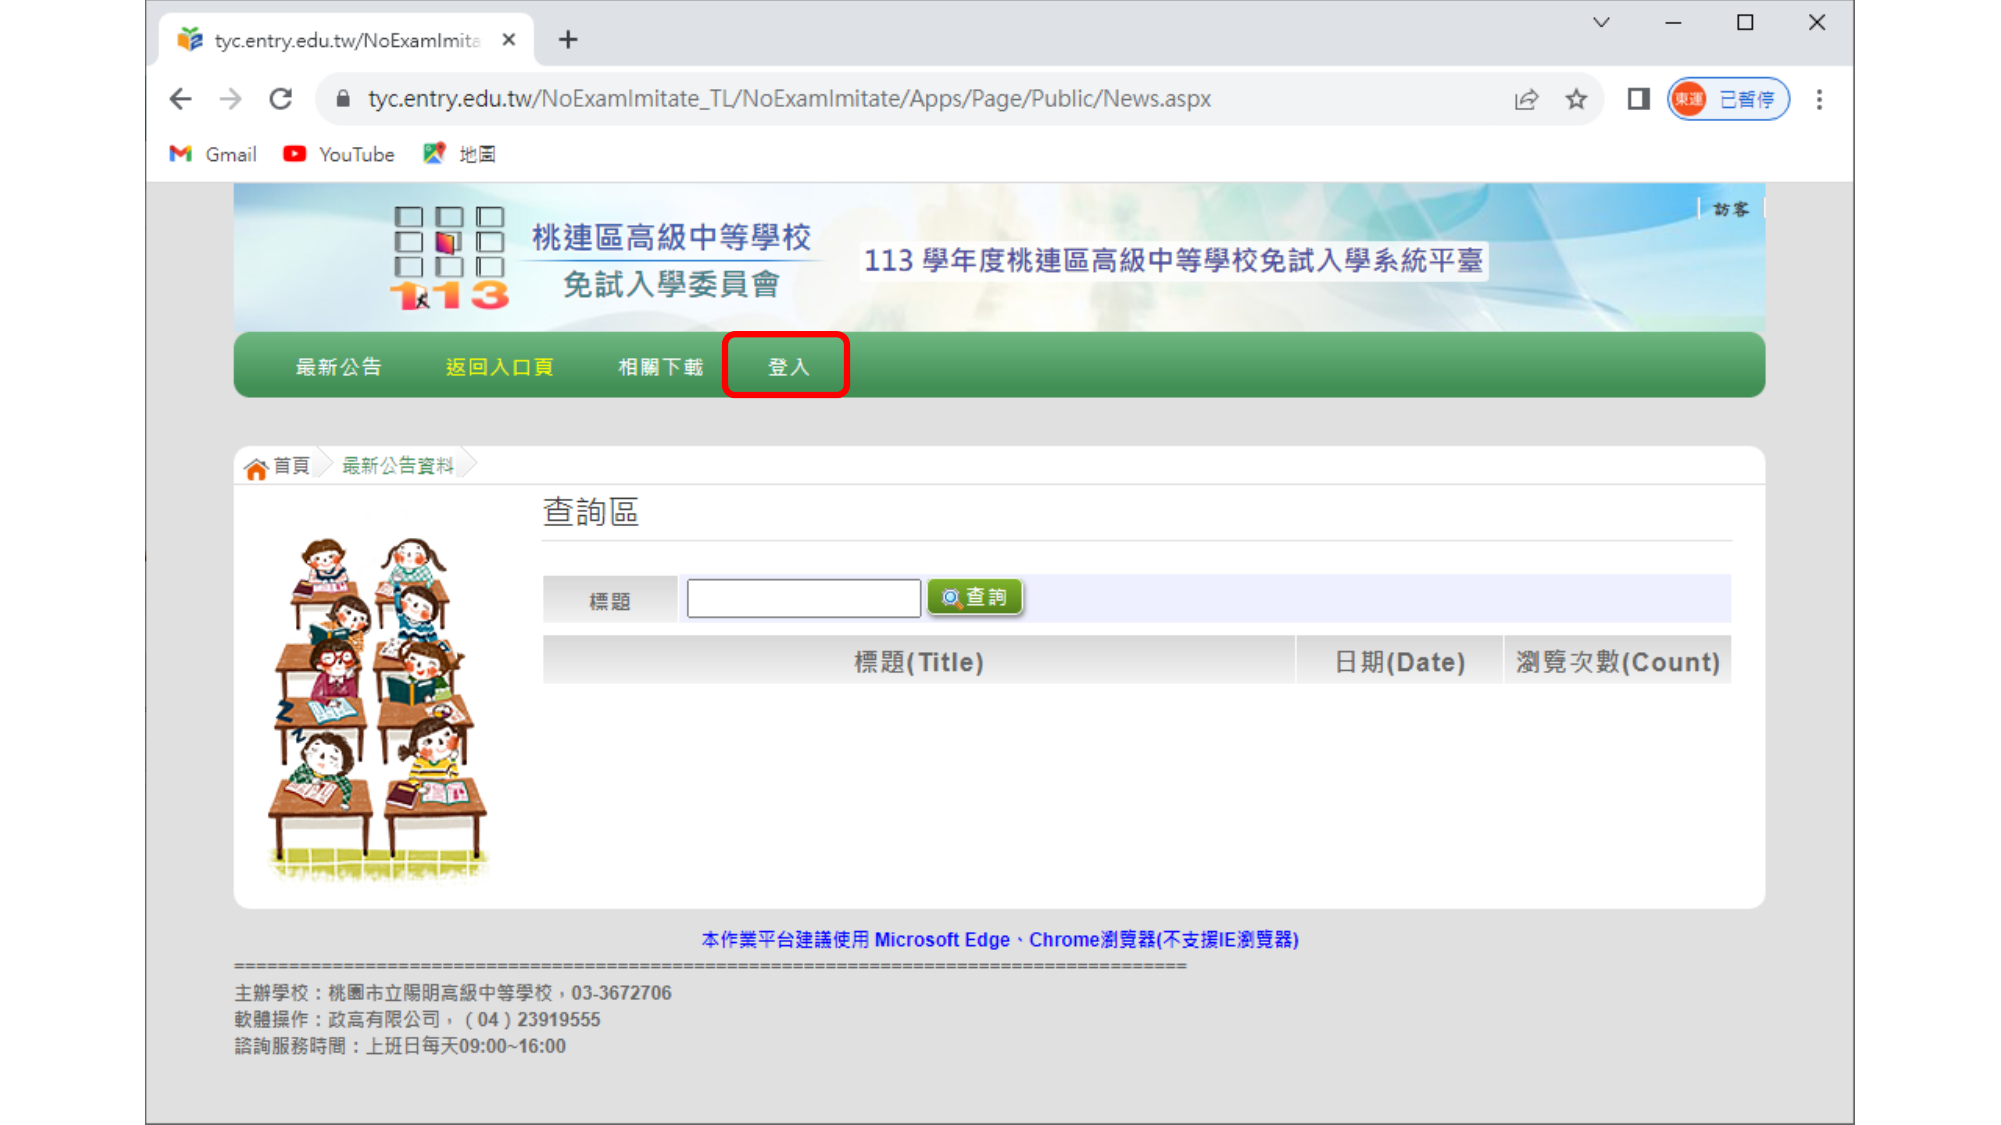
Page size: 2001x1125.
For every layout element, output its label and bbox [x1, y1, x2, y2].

picture [145, 0, 1855, 1125]
